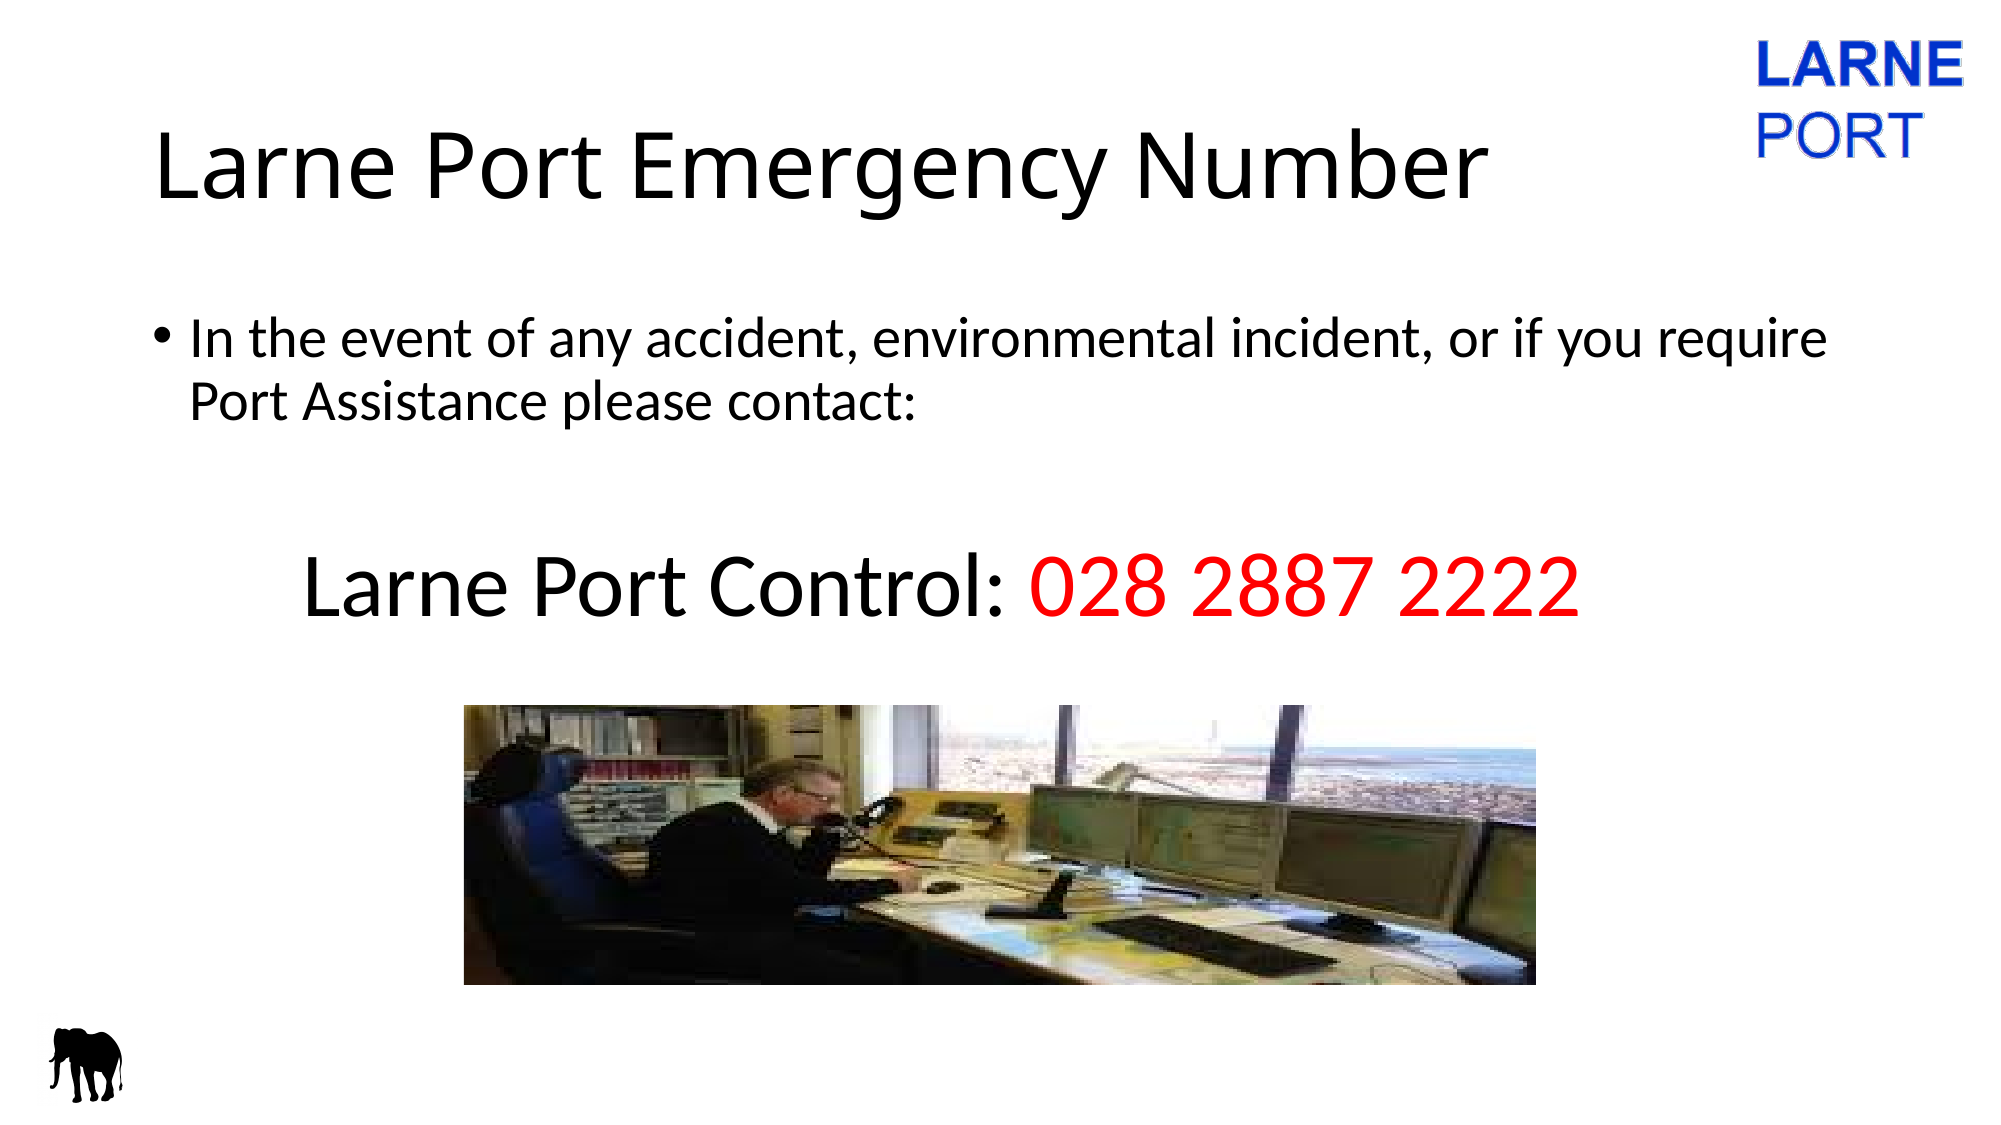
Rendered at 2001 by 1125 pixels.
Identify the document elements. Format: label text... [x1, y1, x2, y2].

title Larne Port Emergency Number [137, 59, 1863, 278]
list In the event of any accident, environmental incident, or if you require Port Assistance please contact: Larne Port Control: 028 2887 2222 [137, 299, 1863, 1014]
picture [37, 1013, 138, 1106]
picture [463, 705, 1536, 985]
picture [1753, 37, 1972, 163]
